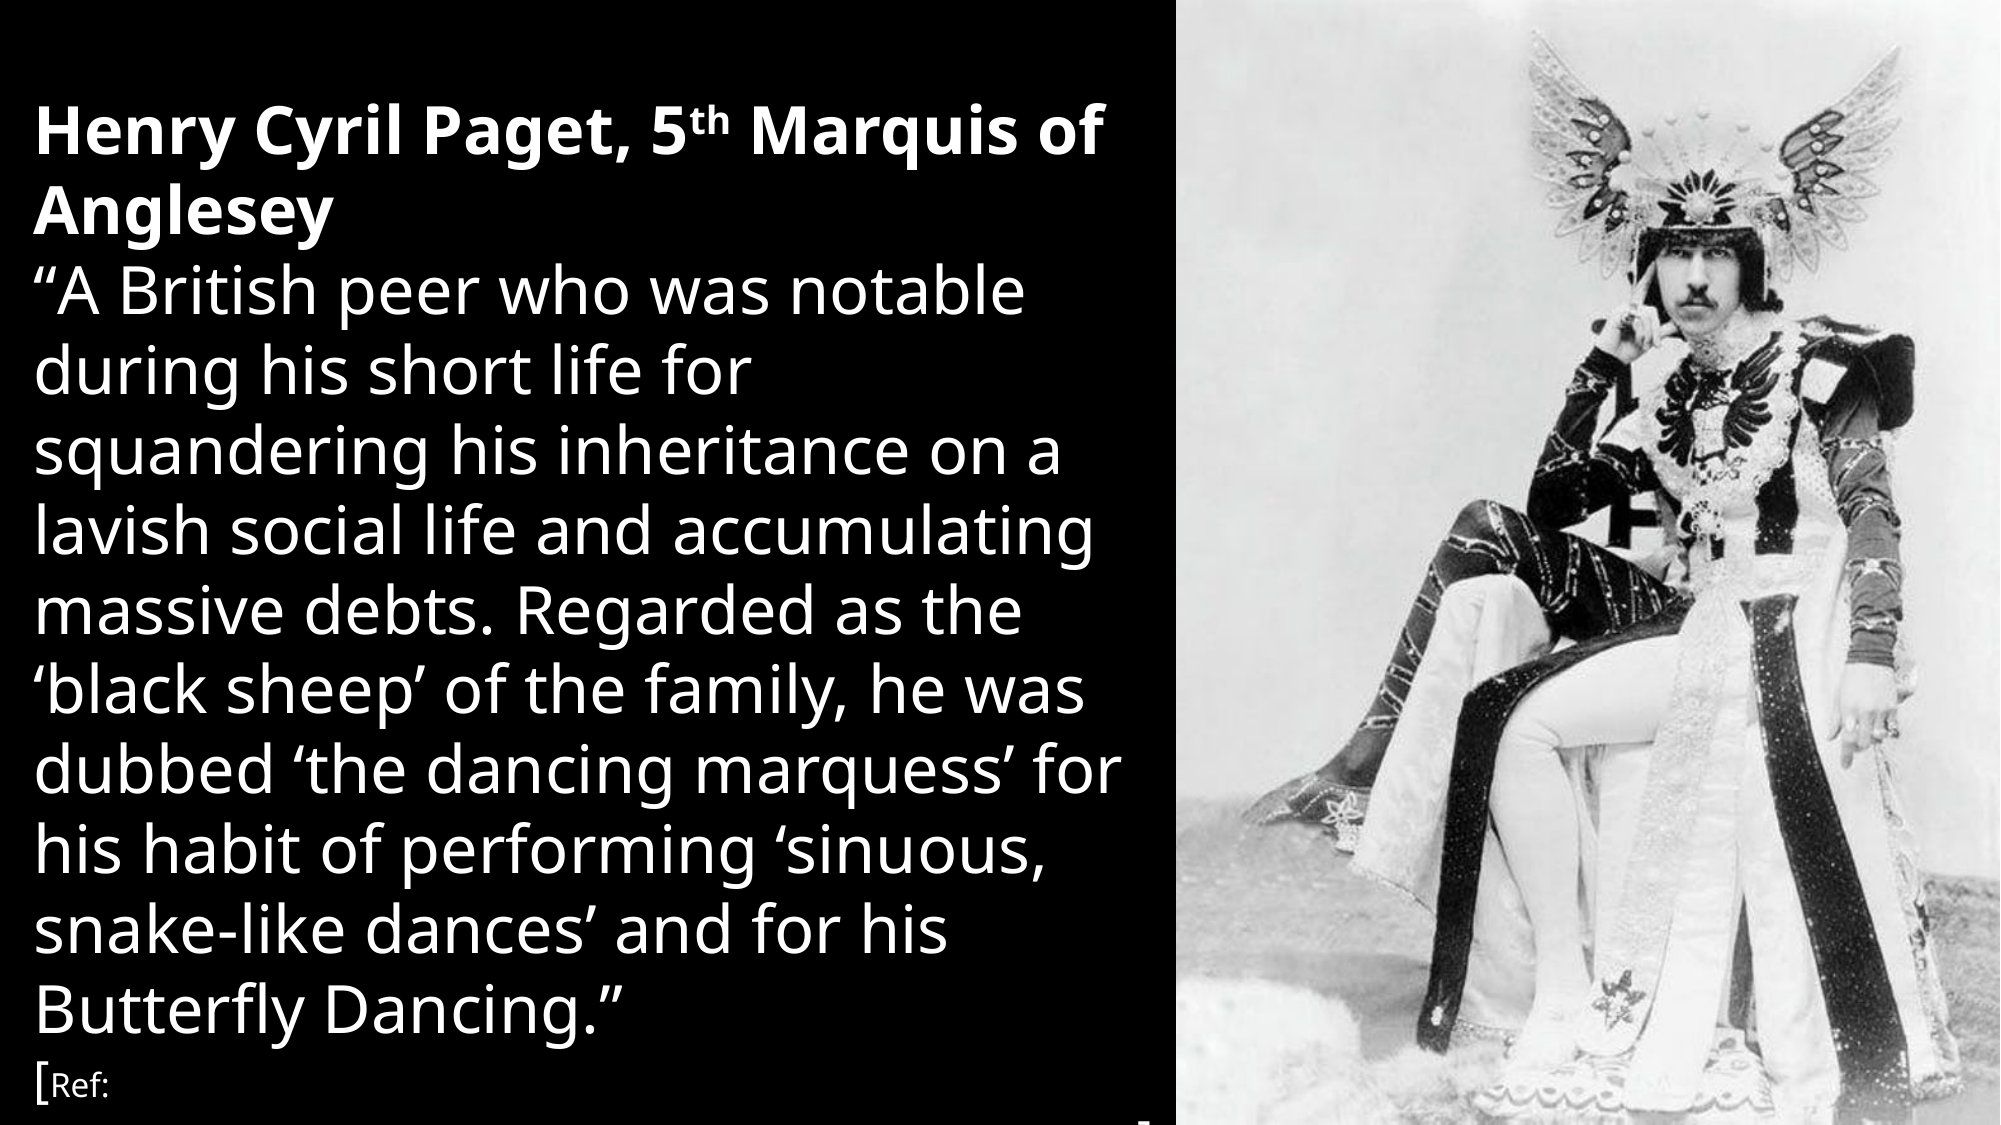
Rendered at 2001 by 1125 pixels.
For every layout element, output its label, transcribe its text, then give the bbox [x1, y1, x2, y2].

picture [1176, 0, 2000, 1125]
text_box Henry Cyril Paget, 5th Marquis of Anglesey “A British peer who was notable during his short life for squandering his inheritance on a lavish social life and accumulating massive debts. Regarded as the ‘black sheep’ of the family, he was dubbed ‘the dancing marquess’ for his habit of performing ‘sinuous, snake-like dances’ and for his Butterfly Dancing.” [Ref: https://en.wikipedia.org/wiki/Henry_Paget,_5th_Marquess_of_Anglesey] [18, 80, 1176, 1125]
